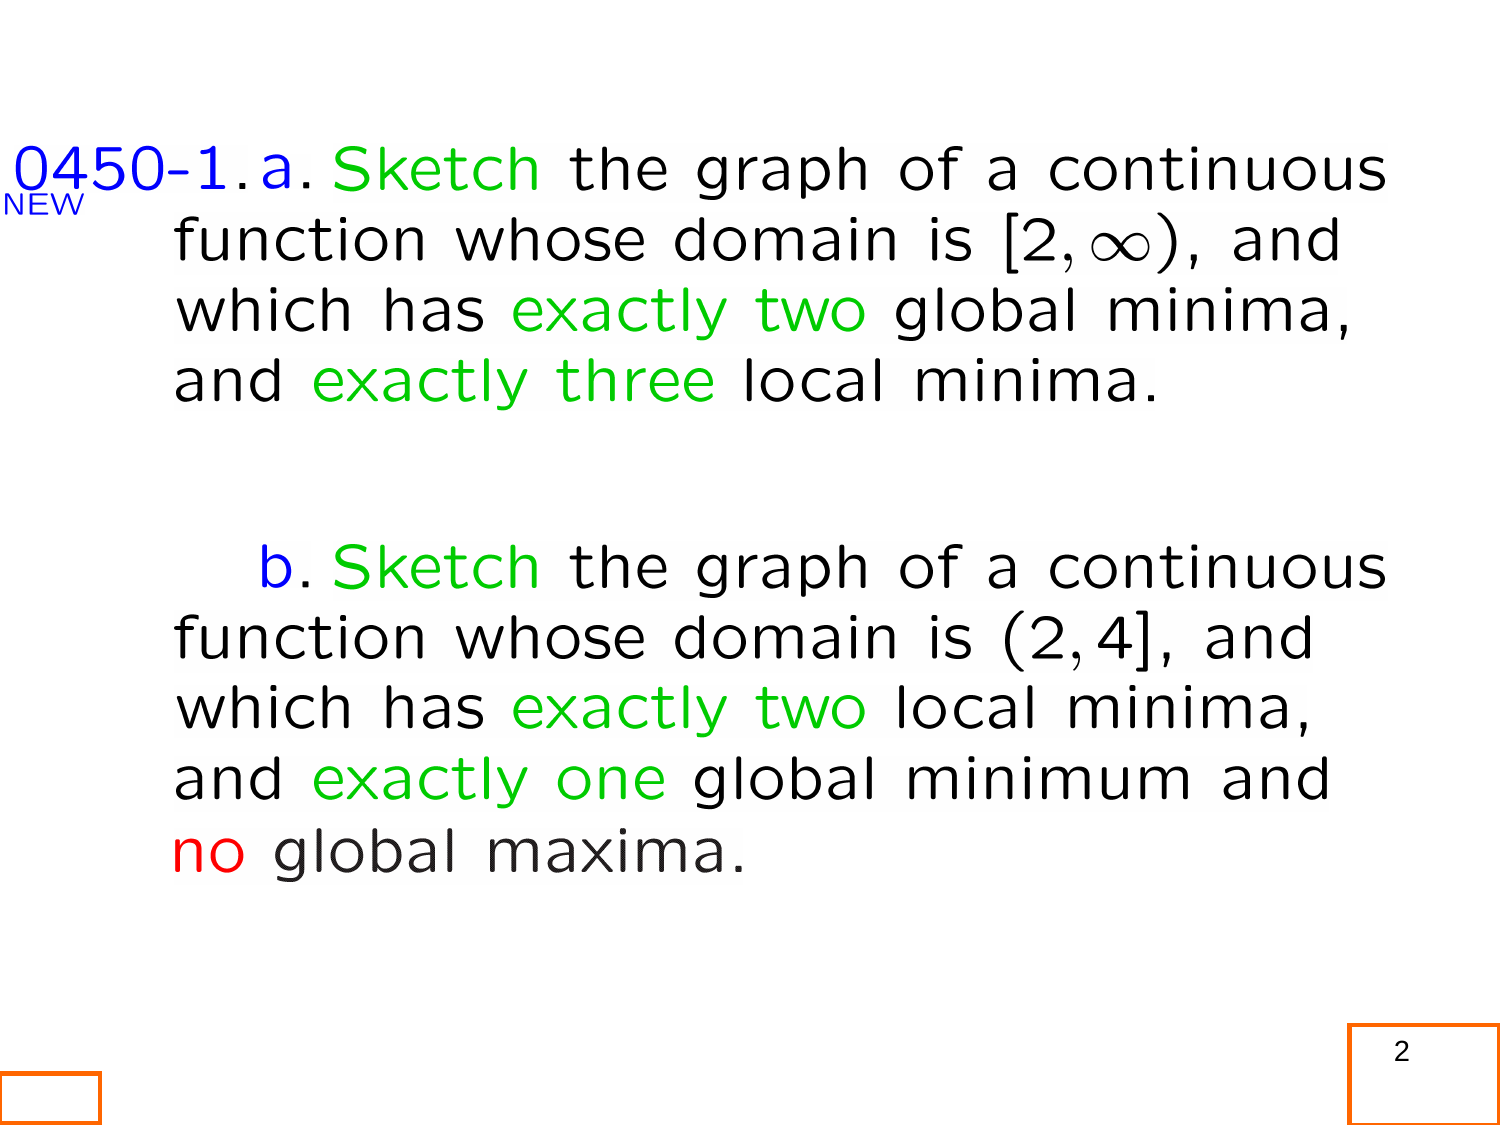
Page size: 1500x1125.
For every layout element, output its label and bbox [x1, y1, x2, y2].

picture [174, 610, 1313, 673]
picture [4, 145, 248, 215]
text_box [0, 1073, 100, 1124]
picture [174, 212, 1338, 275]
picture [174, 828, 743, 885]
picture [174, 358, 1155, 412]
picture [174, 755, 1329, 813]
picture [333, 541, 1388, 601]
text_box [1349, 1025, 1500, 1125]
picture [174, 685, 1307, 739]
picture [261, 153, 312, 189]
picture [260, 540, 312, 588]
picture [174, 287, 1347, 344]
picture [333, 143, 1388, 203]
